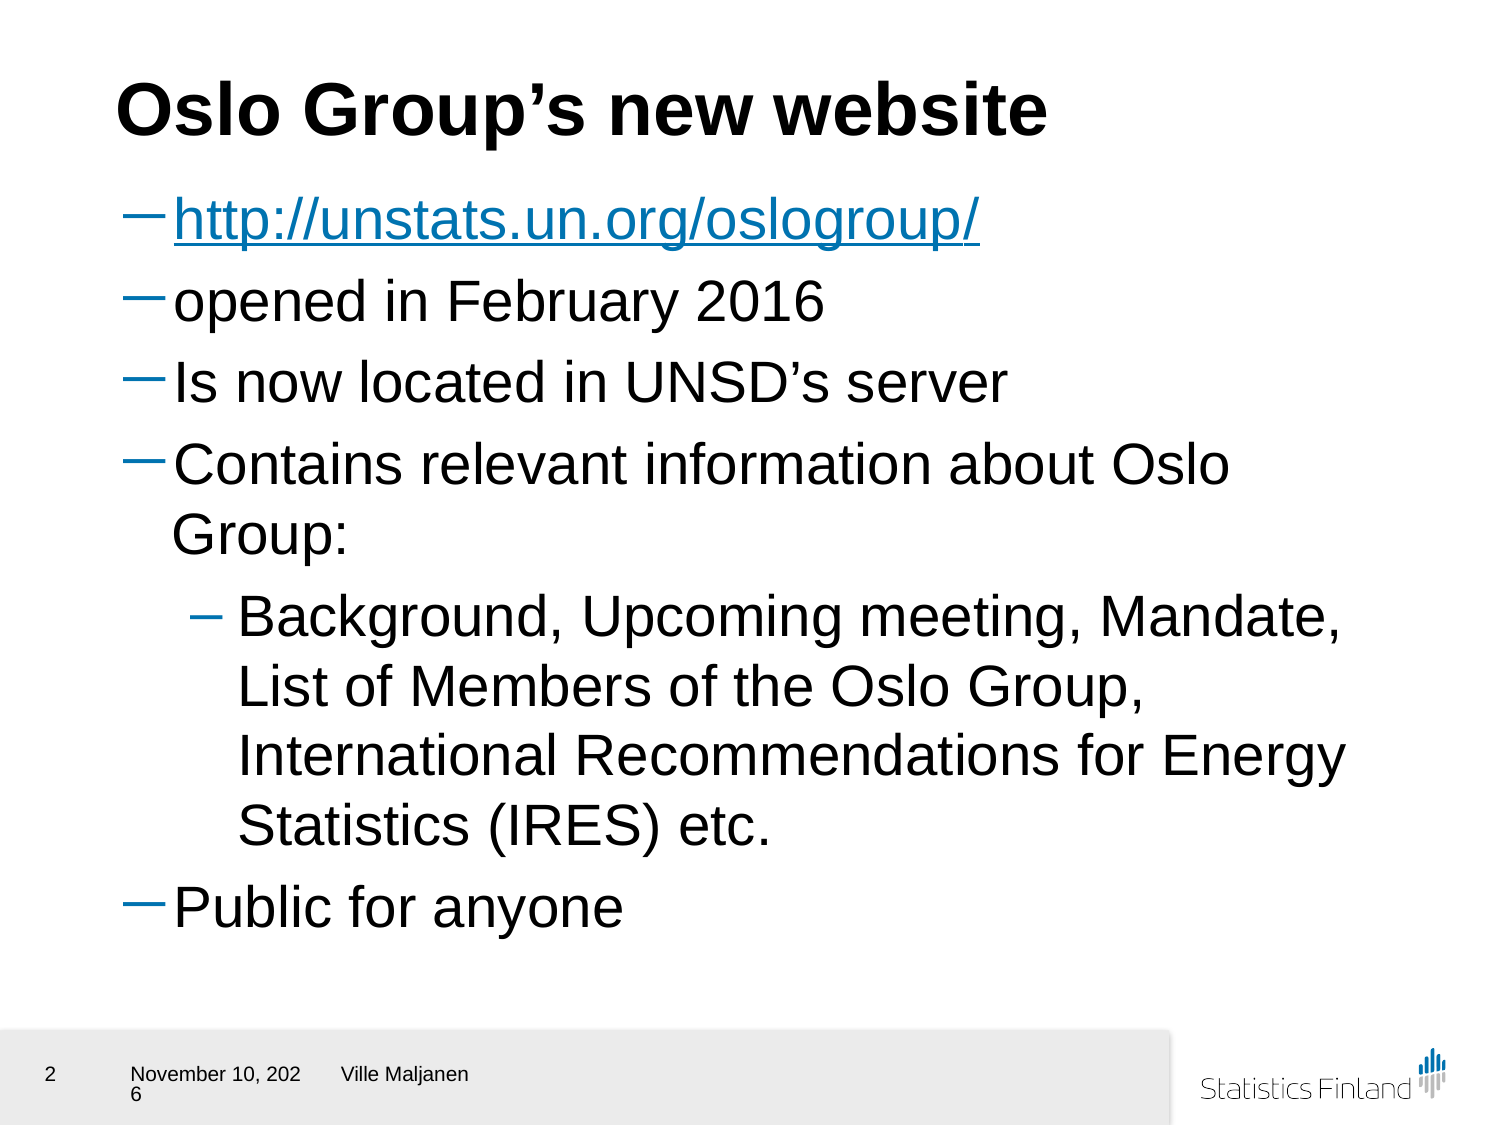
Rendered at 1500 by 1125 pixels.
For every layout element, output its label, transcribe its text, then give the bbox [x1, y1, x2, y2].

slide_number 2 [0, 1042, 116, 1103]
list http://unstats.un.org/oslogroup/ opened in February 2016 Is now located in UNSD’s server Contains relevant information about Oslo Group: Background, Upcoming meeting, Mandate, List of Members of the Oslo Group, International Recommendations for Energy Statistics (IRES) etc. Public for anyone [115, 180, 1385, 987]
footer Ville Maljanen [325, 1042, 801, 1103]
picture [1201, 1048, 1446, 1099]
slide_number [116, 1042, 325, 1103]
title Oslo Group’s new website [115, 60, 1385, 152]
